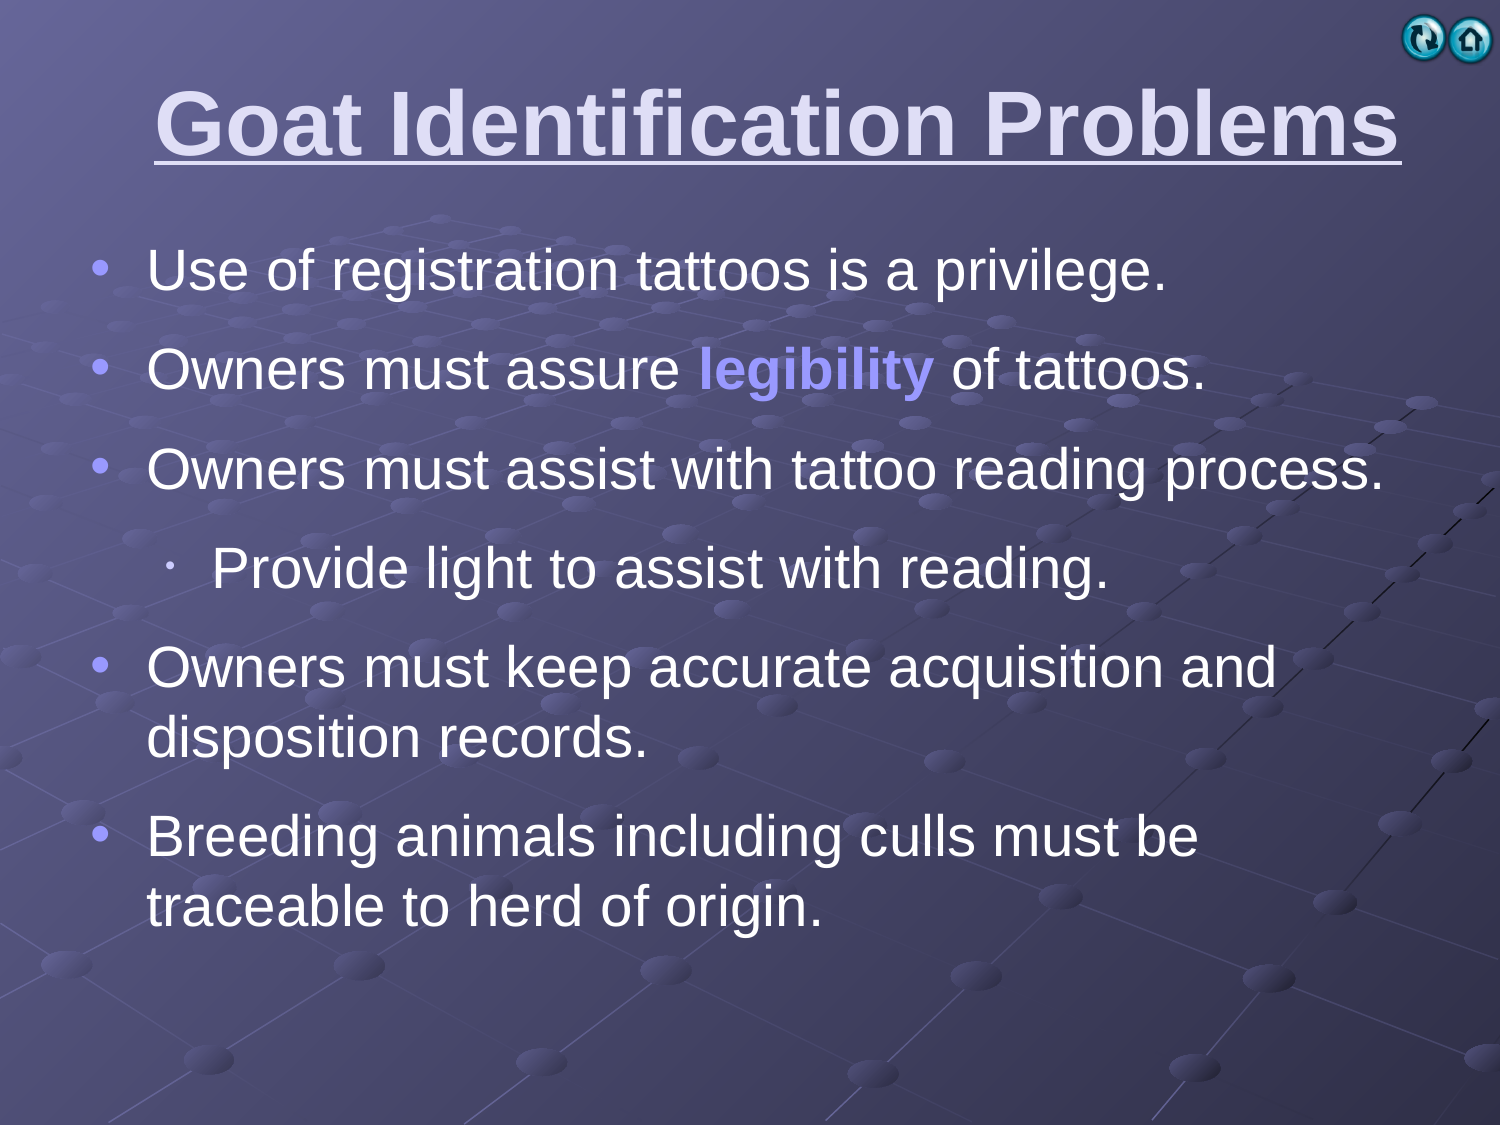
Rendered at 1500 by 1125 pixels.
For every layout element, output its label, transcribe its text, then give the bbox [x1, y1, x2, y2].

title Goat Identification Problems [112, 24, 1445, 213]
picture [1398, 12, 1497, 66]
list Use of registration tattoos is a privilege. Owners must assure legibility of tattoos. Owners must assist with tattoo reading process. Provide light to assist with reading. Owners must keep accurate acquisition and disposition records. Breeding animals including culls must be traceable to herd of origin. [74, 224, 1413, 1001]
